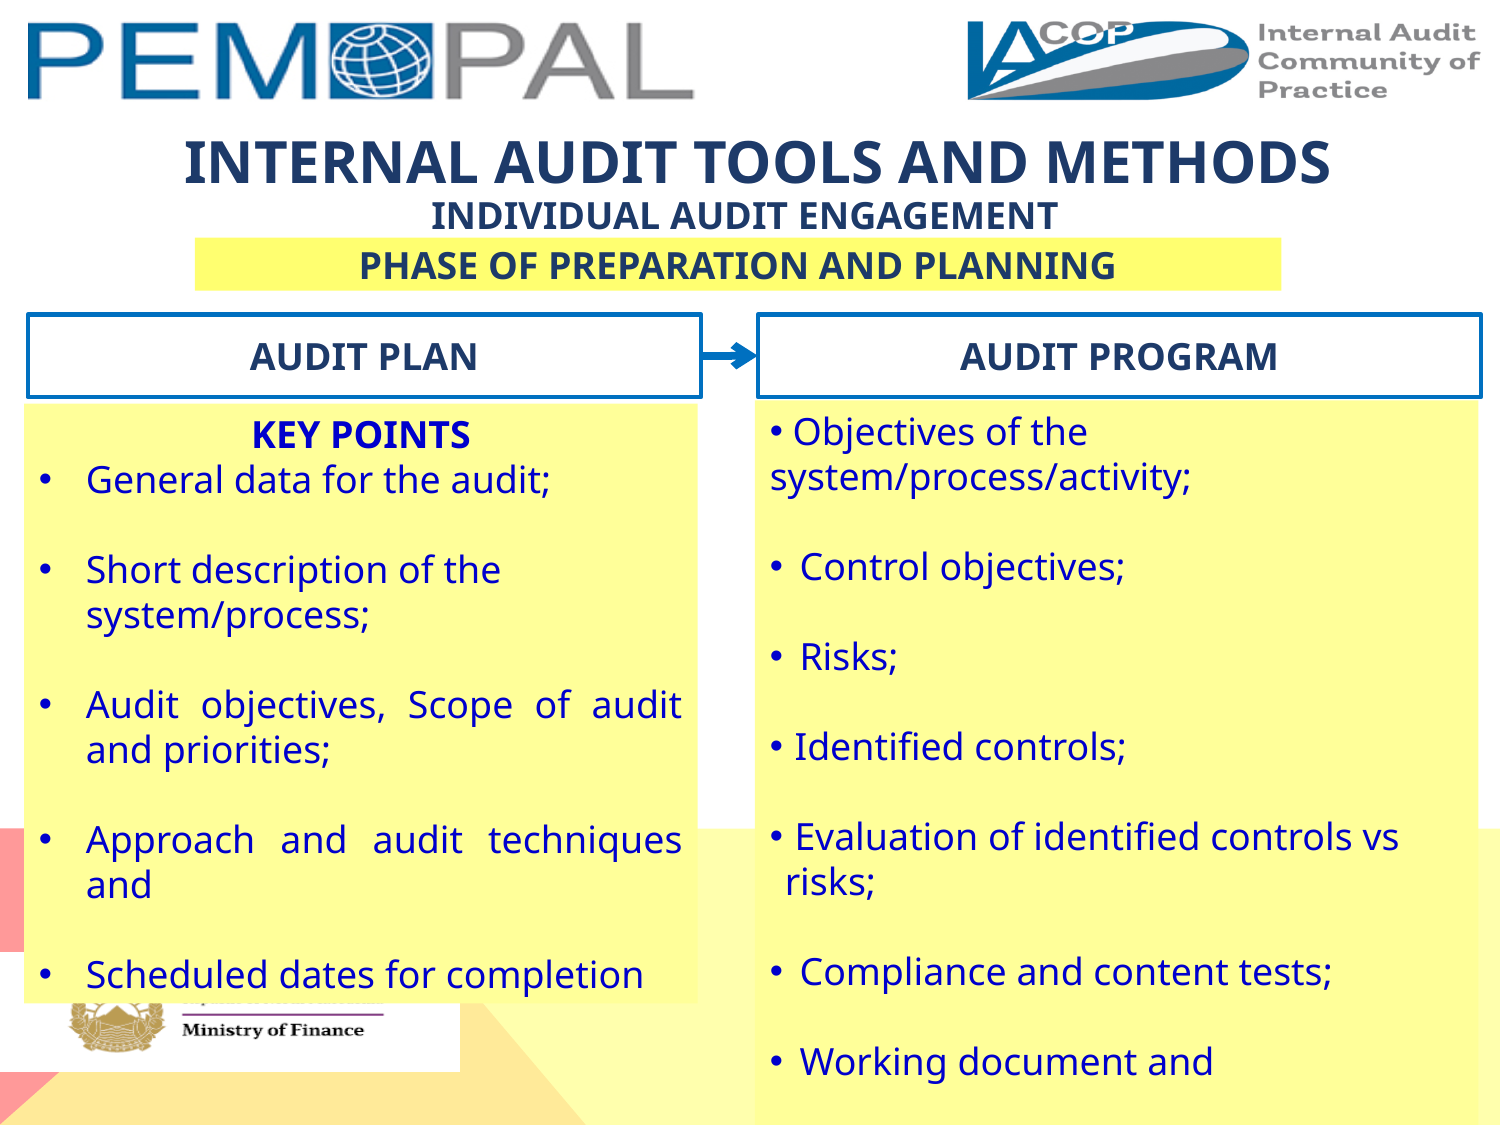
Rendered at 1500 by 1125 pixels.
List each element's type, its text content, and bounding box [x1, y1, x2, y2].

text_box Objectives of the system/process/activity; Control objectives; Risks; Identified controls; Evaluation of identified controls vs risks; Compliance and content tests; Working document and Conclusion/comment [754, 400, 1479, 1125]
text_box PHASE OF PREPARATION AND PLANNING [193, 236, 1284, 293]
picture [0, 951, 460, 1072]
picture [27, 18, 702, 103]
picture [965, 18, 1482, 103]
text_box INDIVIDUAL AUDIT ENGAGEMENT [416, 208, 1074, 236]
text_box KEY POINTS General data for the audit; Short description of the system/process; Audit objectives, Scope of audit and priorities; Approach and audit techniques and Scheduled dates for completion [24, 403, 698, 1004]
text_box AUDIT PROGRAM [756, 312, 1483, 399]
text_box AUDIT PLAN [26, 312, 703, 399]
text_box Internal Audit tools and methods [53, 118, 1463, 208]
